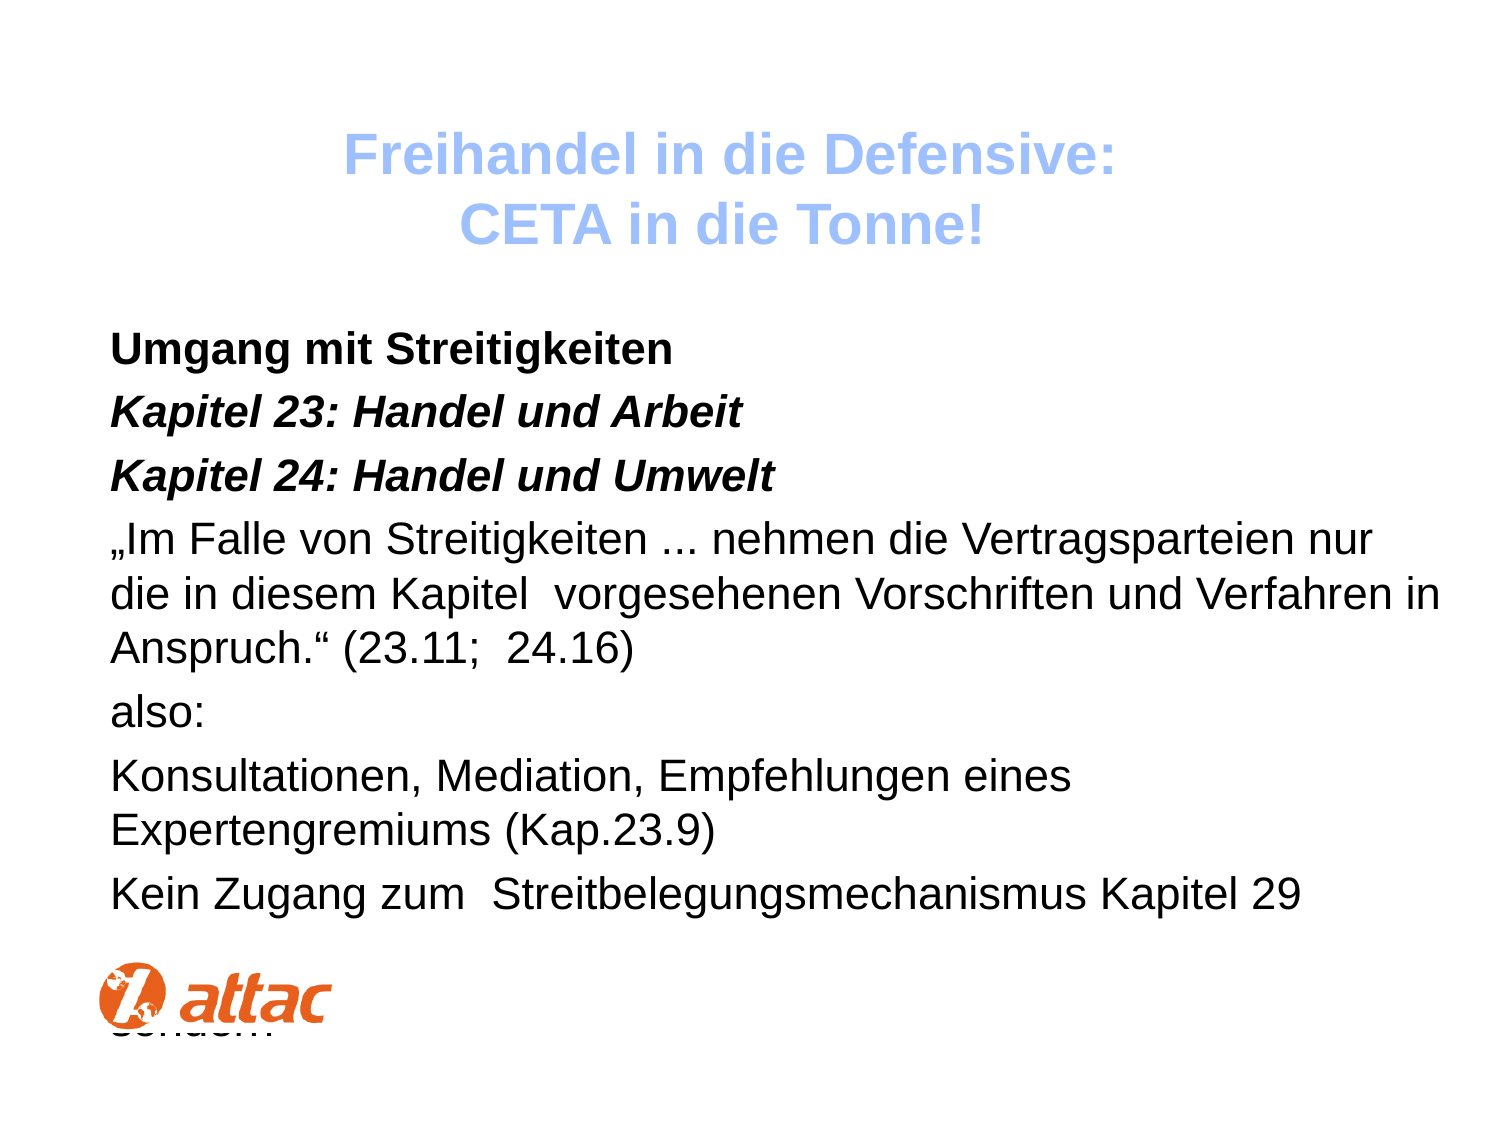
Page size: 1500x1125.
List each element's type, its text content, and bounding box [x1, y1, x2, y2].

subtitle Umgang mit Streitigkeiten Kapitel 23: Handel und Arbeit Kapitel 24: Handel und Umwelt „Im Falle von Streitigkeiten ... nehmen die Vertragsparteien nur die in diesem Kapitel vorgesehenen Vorschriften und Verfahren in Anspruch.“ (23.11; 24.16) also: Konsultationen, Mediation, Empfehlungen eines Expertengremiums (Kap.23.9) Kein Zugang zum Streitbelegungsmechanismus Kapitel 29 sondern [95, 311, 1462, 1059]
picture [94, 959, 332, 1033]
title Freihandel in die Defensive: CETA in die Tonne! [112, 91, 1350, 281]
